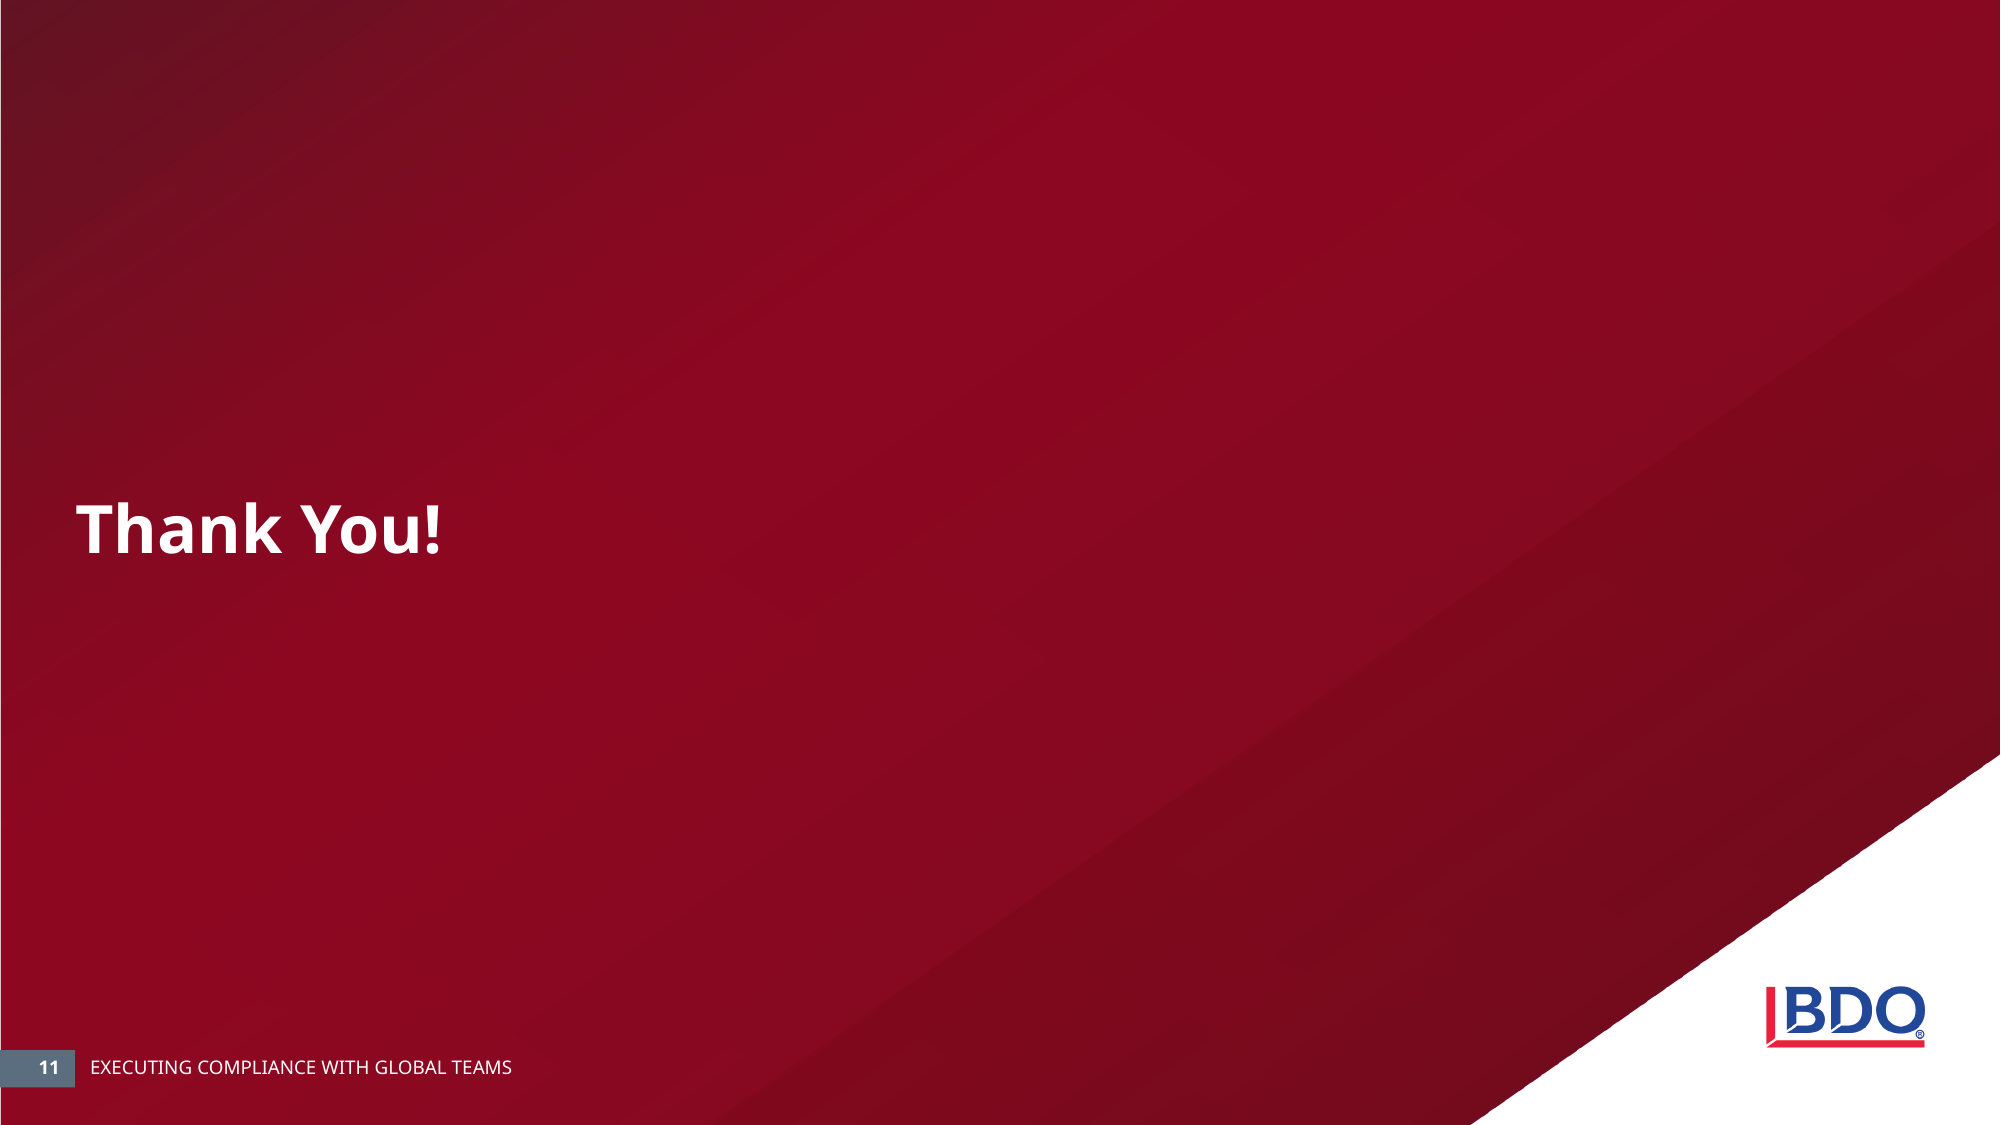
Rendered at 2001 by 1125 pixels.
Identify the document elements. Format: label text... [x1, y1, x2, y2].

footer Executing Compliance with Global Teams [75, 1050, 855, 1088]
picture [0, 0, 2000, 1125]
title Thank You! [74, 74, 851, 976]
